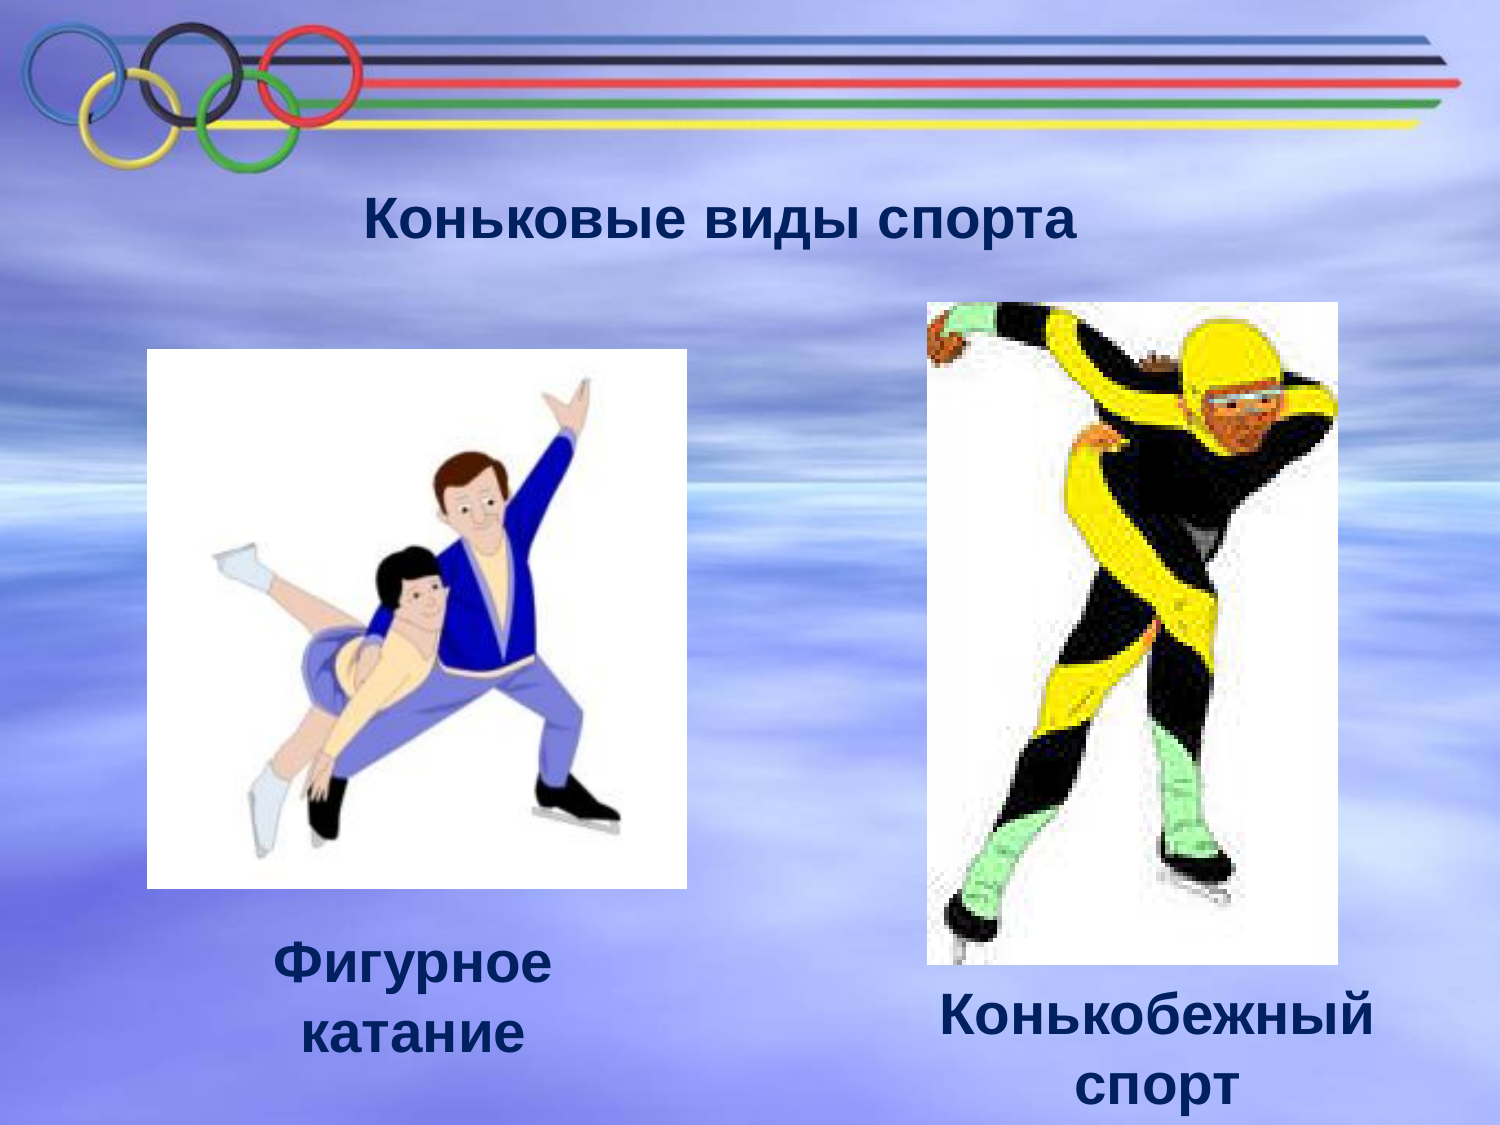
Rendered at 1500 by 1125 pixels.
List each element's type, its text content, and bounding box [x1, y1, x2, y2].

text_box Фигурное катание [183, 916, 644, 1072]
text_box Коньковые виды спорта [348, 172, 1105, 258]
text_box Конькобежный спорт [915, 968, 1400, 1124]
picture [0, 0, 1500, 1125]
